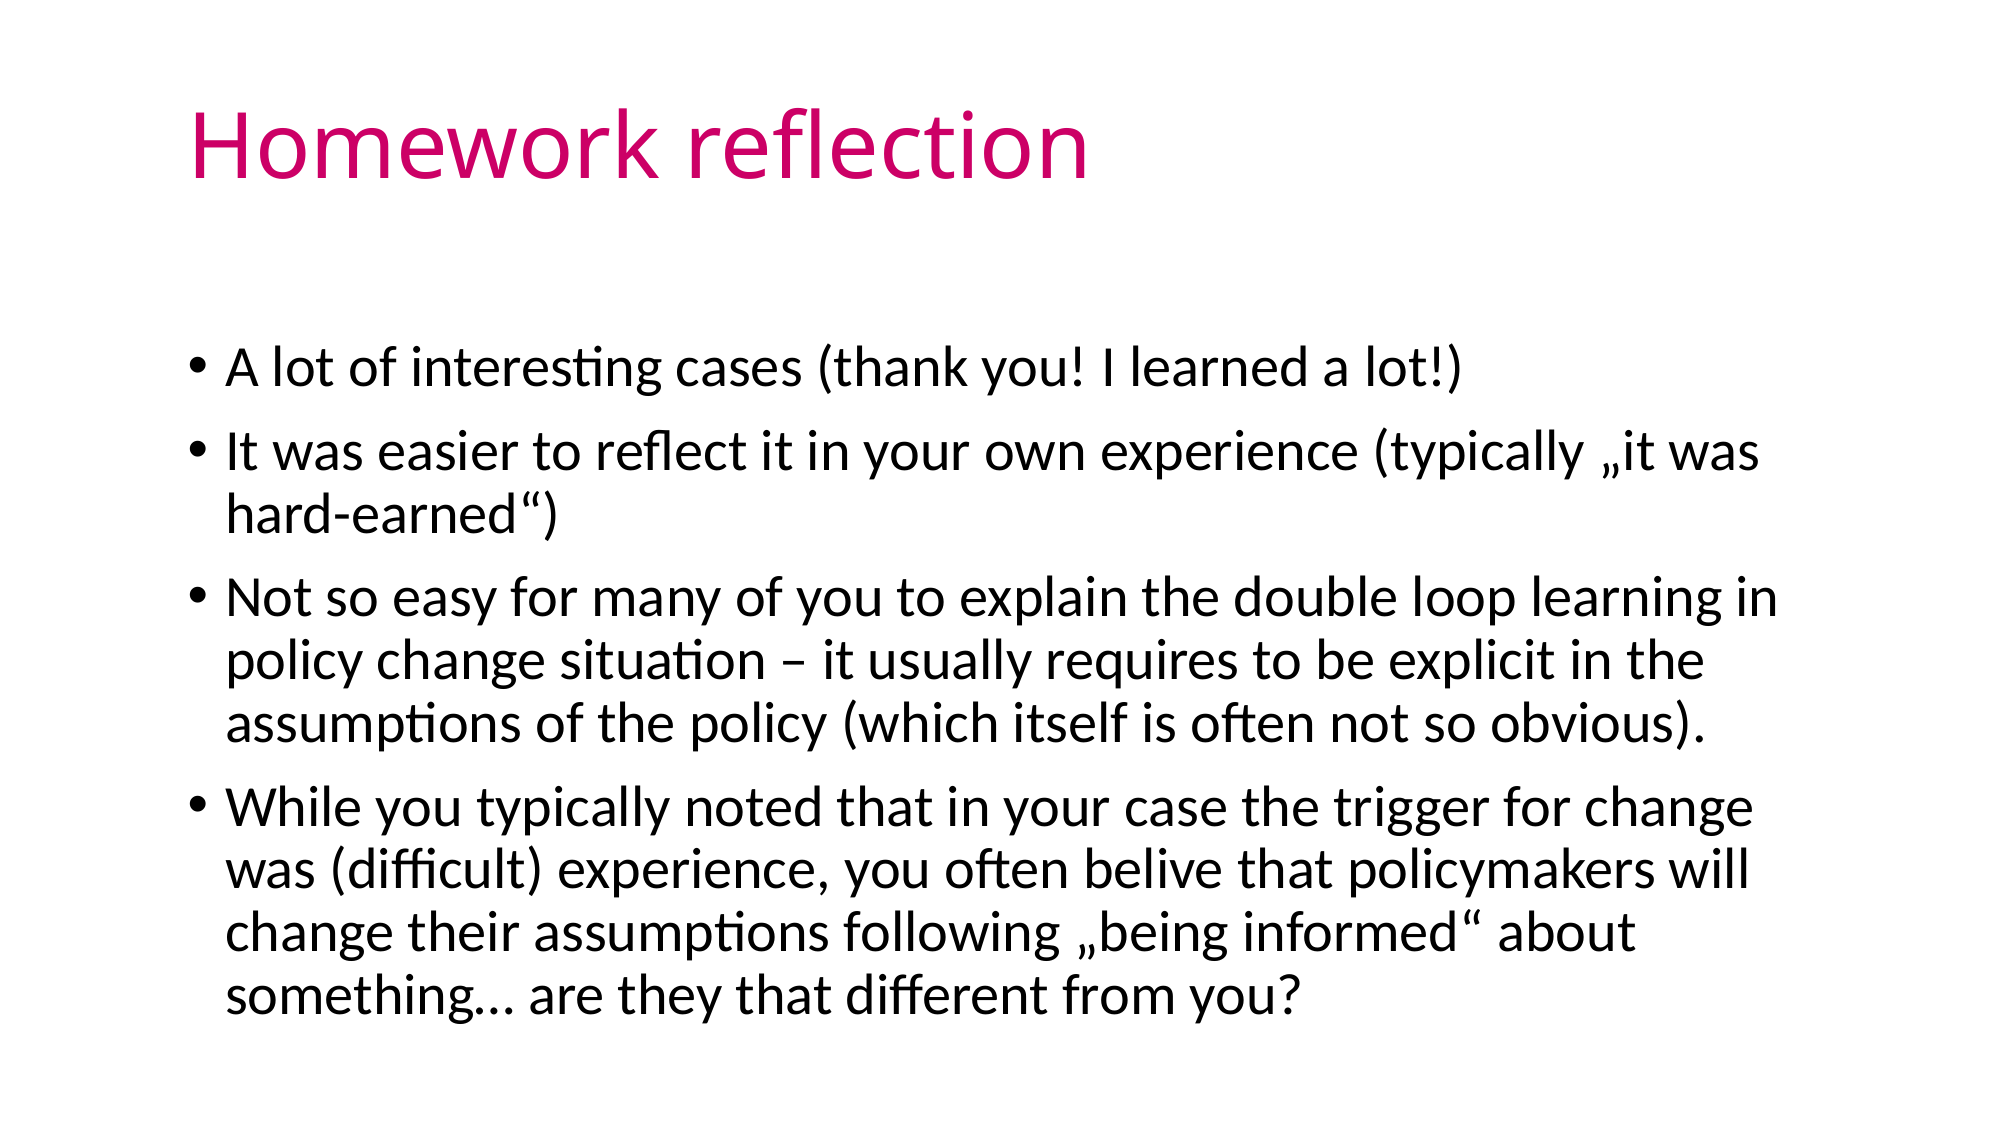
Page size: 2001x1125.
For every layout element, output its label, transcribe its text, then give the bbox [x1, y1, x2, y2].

title Homework reflection [172, 89, 1828, 208]
list A lot of interesting cases (thank you! I learned a lot!) It was easier to reflect it in your own experience (typically „it was hard-earned“) Not so easy for many of you to explain the double loop learning in policy change situation – it usually requires to be explicit in the assumptions of the policy (which itself is often not so obvious). While you typically noted that in your case the trigger for change was (difficult) experience, you often belive that policymakers will change their assumptions following „being informed“ about something… are they that different from you? [172, 328, 1828, 1036]
